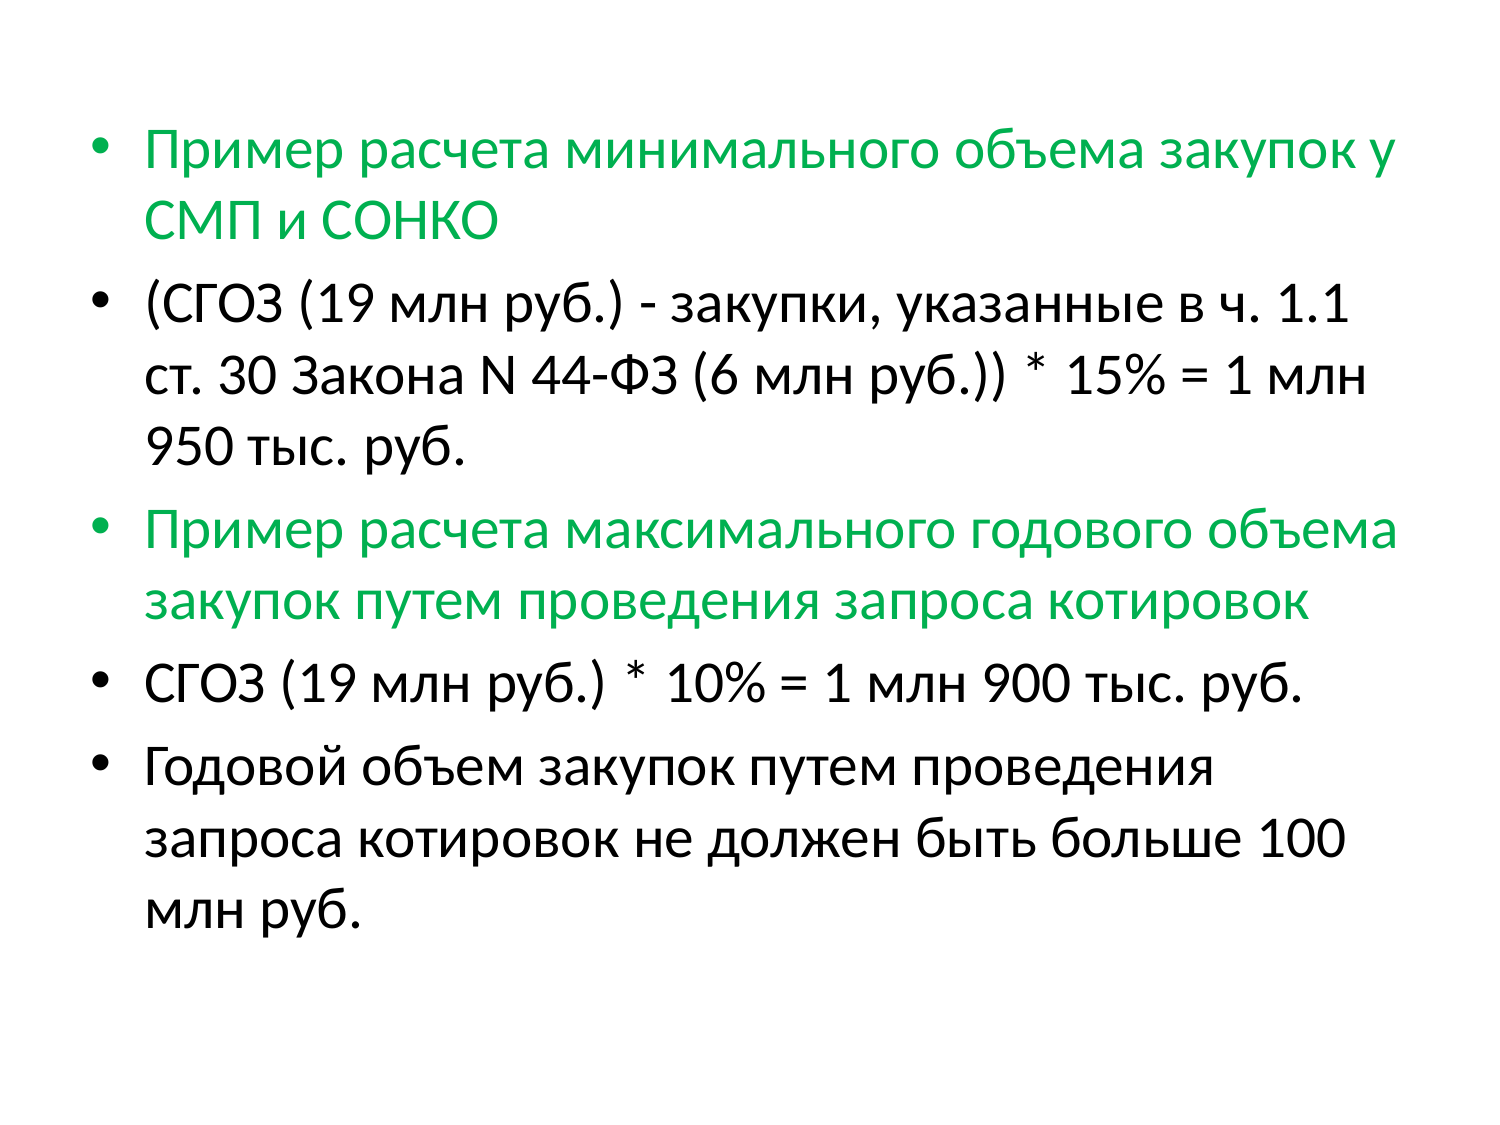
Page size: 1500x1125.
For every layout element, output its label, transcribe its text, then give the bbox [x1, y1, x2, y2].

list Пример расчета минимального объема закупок у СМП и СОНКО (СГОЗ (19 млн руб.) - закупки, указанные в ч. 1.1 ст. 30 Закона N 44-ФЗ (6 млн руб.)) * 15% = 1 млн 950 тыс. руб. Пример расчета максимального годового объема закупок путем проведения запроса котировок СГОЗ (19 млн руб.) * 10% = 1 млн 900 тыс. руб. Годовой объем закупок путем проведения запроса котировок не должен быть больше 100 млн руб. [75, 101, 1425, 1005]
